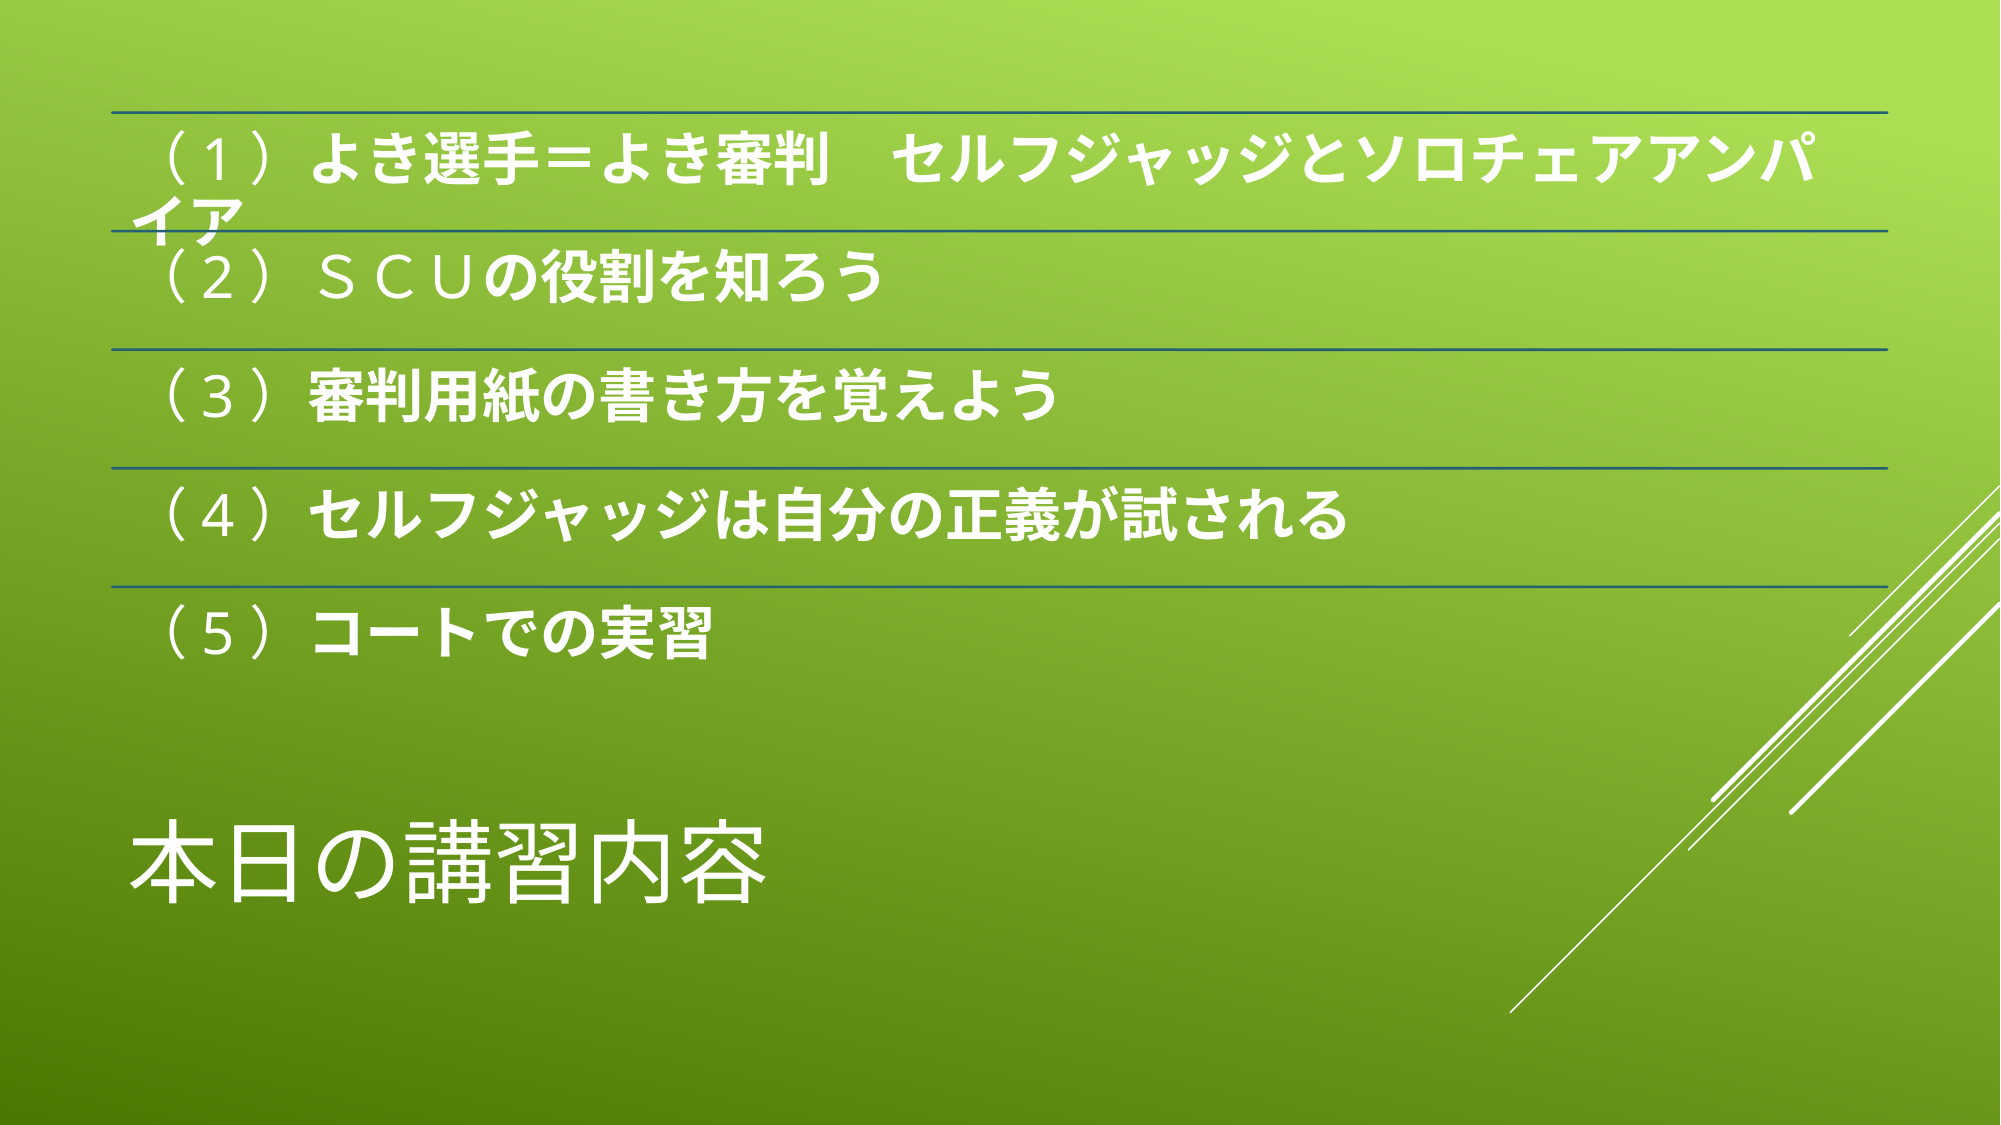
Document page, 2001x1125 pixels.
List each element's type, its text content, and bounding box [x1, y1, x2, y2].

title 本日の講習内容 [112, 736, 1513, 984]
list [111, 112, 1888, 706]
